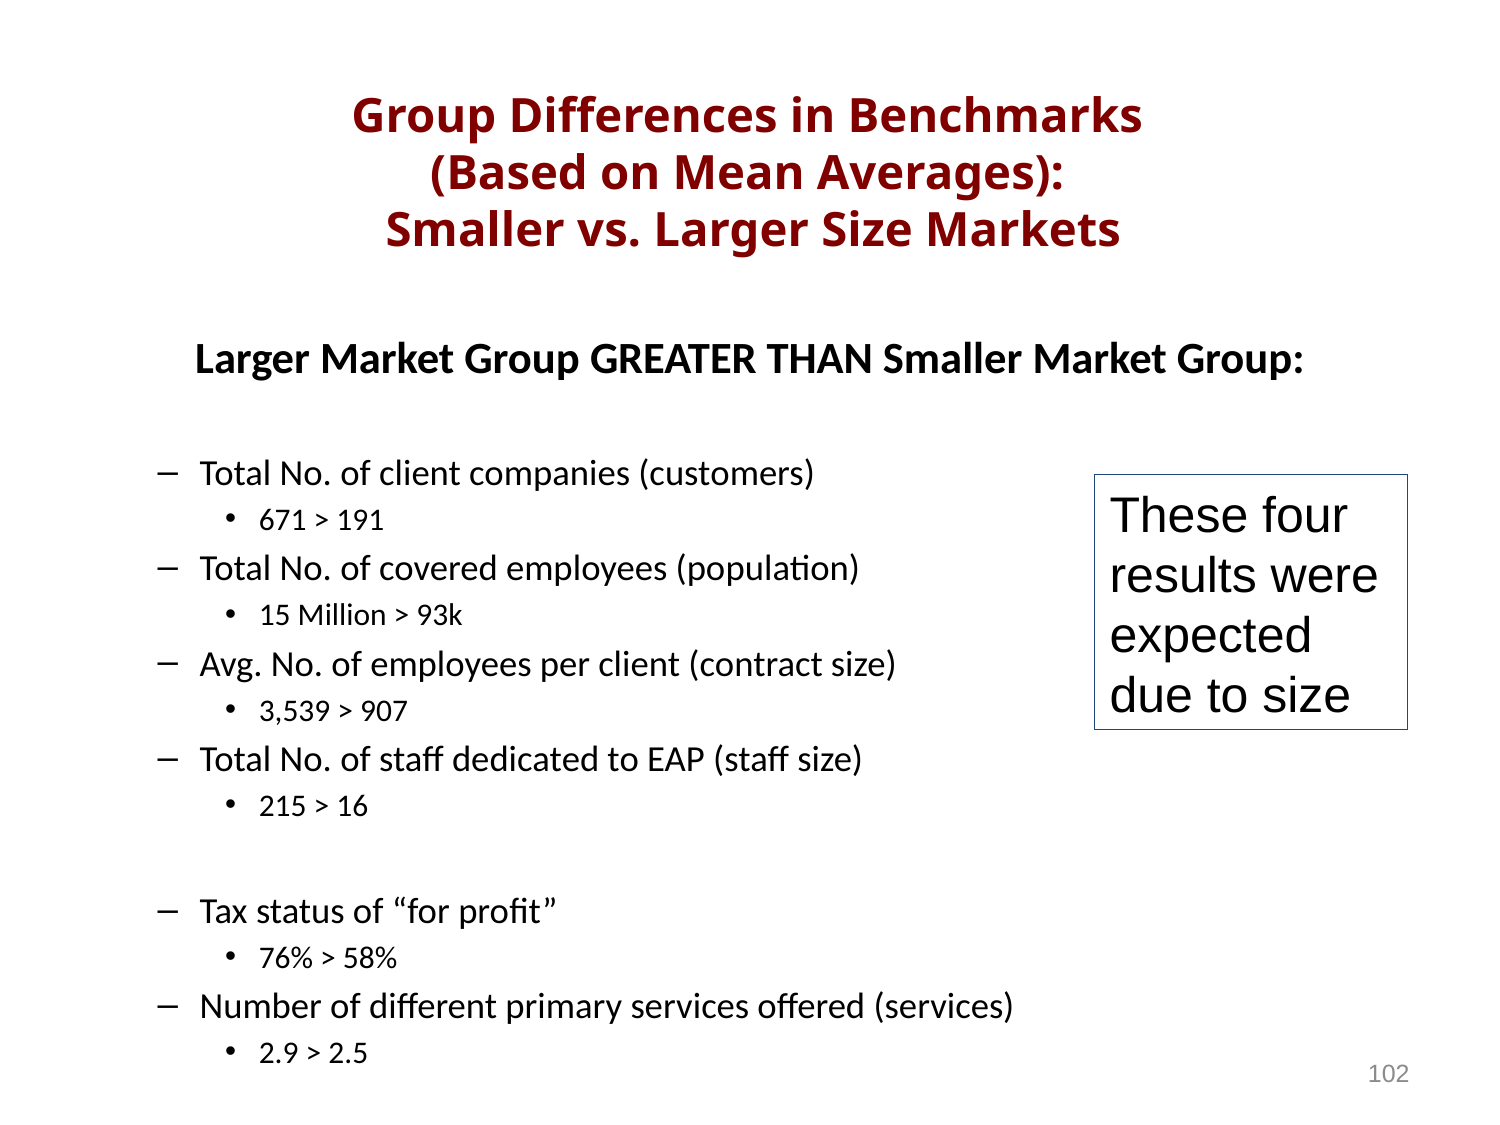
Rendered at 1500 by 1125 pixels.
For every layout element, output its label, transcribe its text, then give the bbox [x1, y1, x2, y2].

text_box Group Differences in Benchmarks (Based on Mean Averages): Smaller vs. Larger Size Markets [78, 76, 1429, 264]
list Larger Market Group GREATER THAN Smaller Market Group: Total No. of client companies (customers) 671 > 191 Total No. of covered employees (population) 15 Million > 93k Avg. No. of employees per client (contract size) 3,539 > 907 Total No. of staff dedicated to EAP (staff size) 215 > 16 Tax status of “for profit” 76% > 58% Number of different primary services offered (services) 2.9 > 2.5 [75, 262, 1425, 1088]
text_box These four results were expected due to size [1094, 474, 1408, 730]
slide_number 102 [1074, 1042, 1425, 1103]
